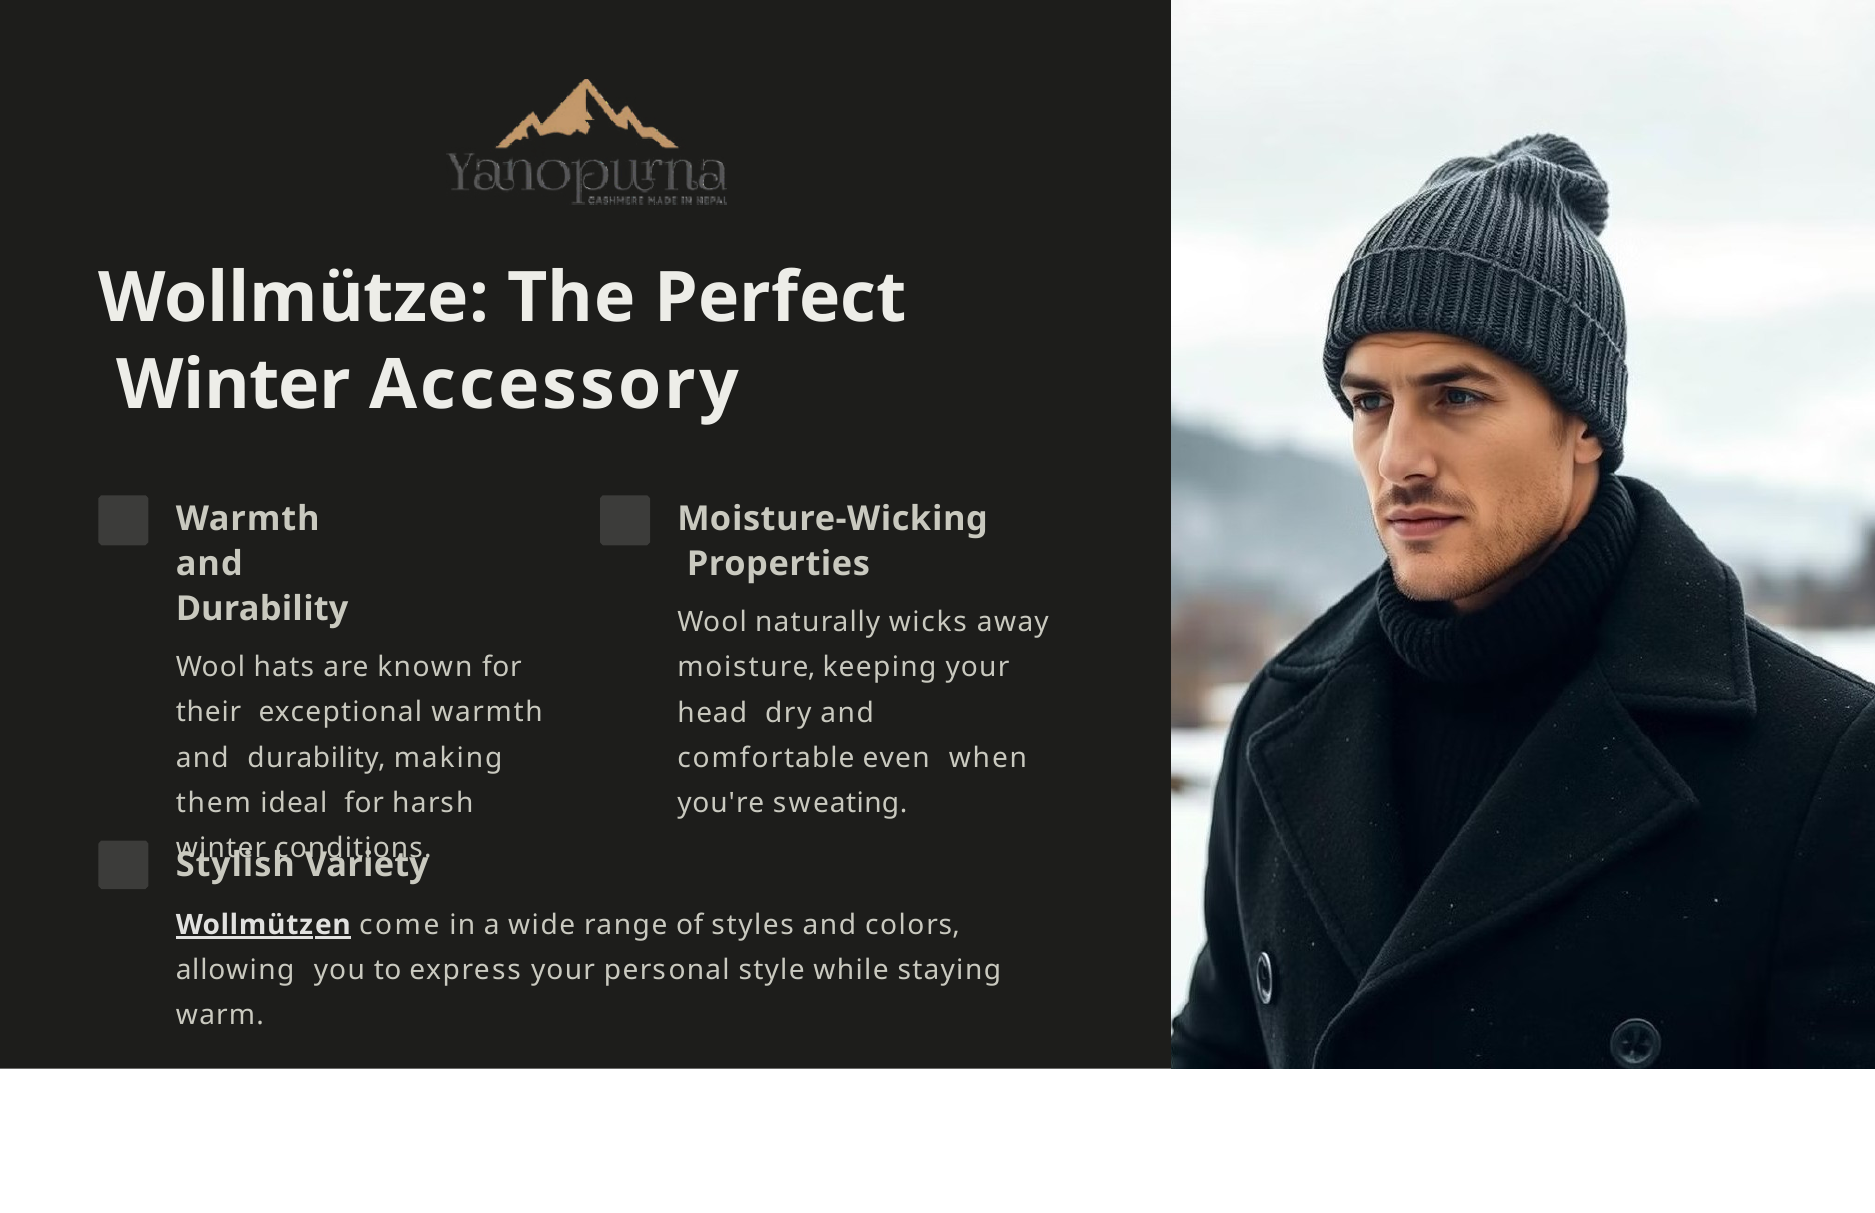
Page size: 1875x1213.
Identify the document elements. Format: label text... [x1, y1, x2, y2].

picture [446, 77, 727, 205]
title Wollmütze: The Perfect Winter Accessory [96, 246, 920, 450]
text_box [0, 0, 1169, 1069]
text_box [98, 840, 149, 890]
text_box [98, 495, 149, 546]
text_box Stylish Variety Wollmützen come in a wide range of styles and colors, allowing you to express your personal style while staying warm. [173, 839, 1036, 1031]
picture [1171, 0, 1875, 1069]
text_box [600, 495, 651, 546]
text_box Moisture-Wicking Properties Wool naturally wicks away moisture, keeping your head dry and comfortable even when you're sweating. [675, 490, 1062, 819]
text_box Warmth and Durability Wool hats are known for their exceptional warmth and durability, making them ideal for harsh winter conditions. [173, 490, 566, 839]
